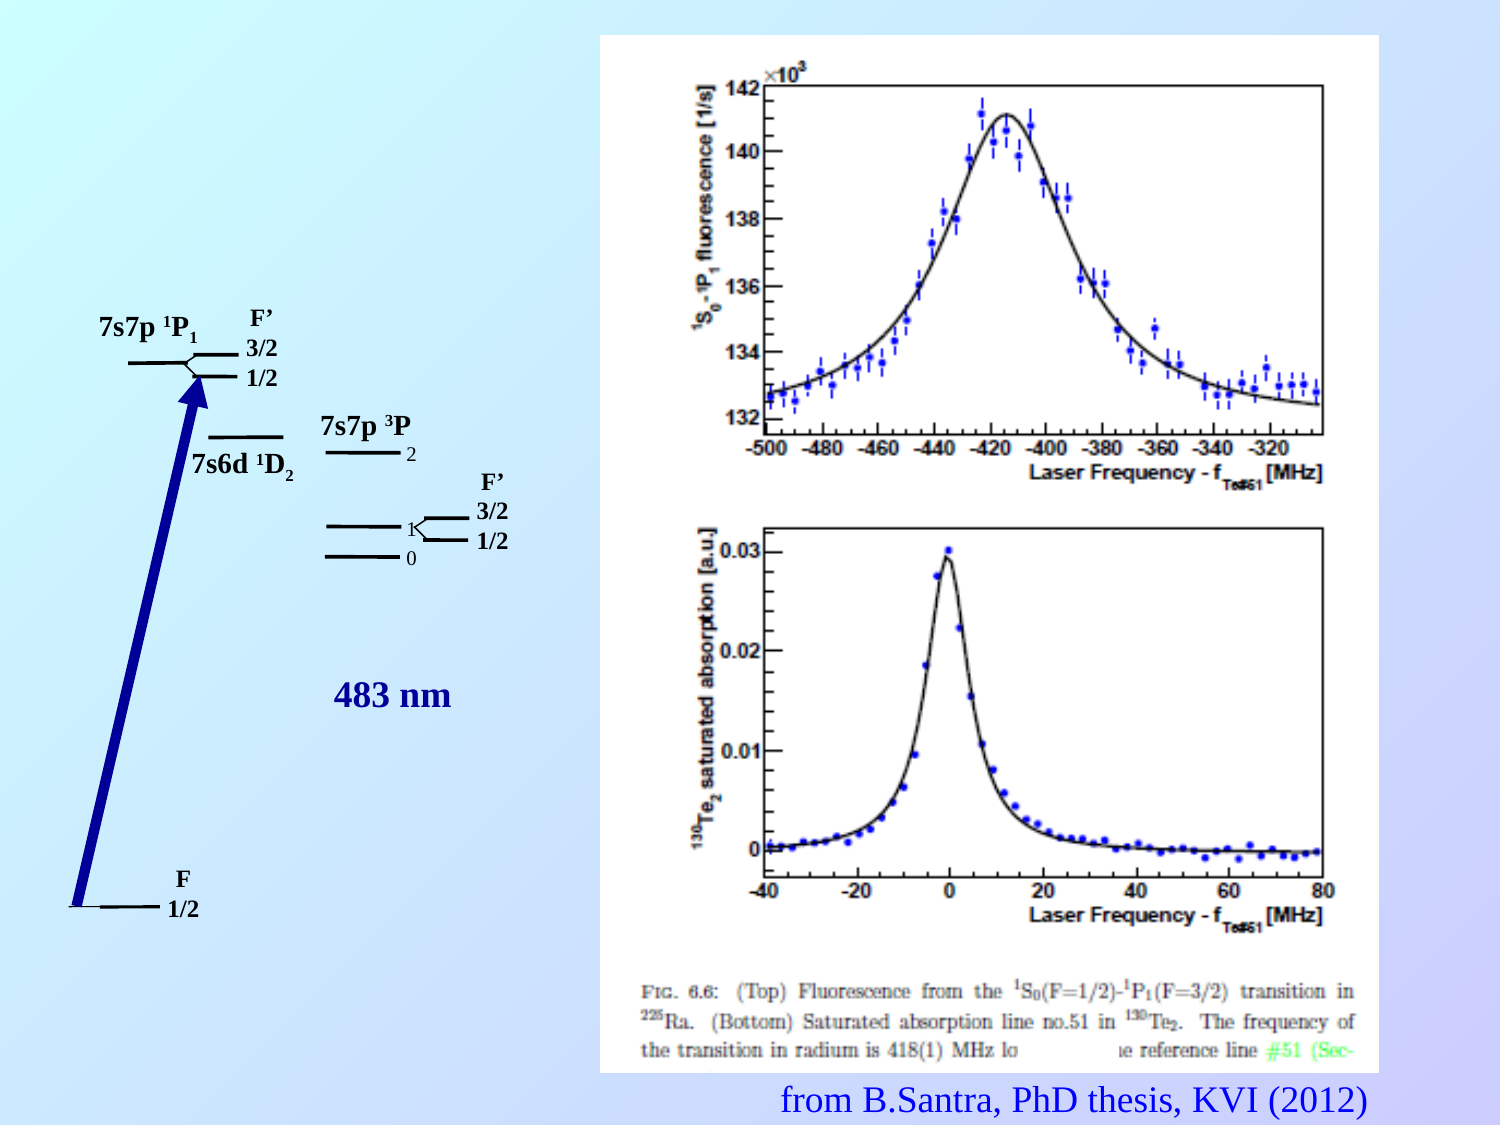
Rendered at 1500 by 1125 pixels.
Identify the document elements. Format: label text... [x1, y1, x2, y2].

picture [599, 35, 1379, 1074]
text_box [68, 294, 525, 931]
text_box from B.Santra, PhD thesis, KVI (2012) [765, 1067, 1384, 1125]
